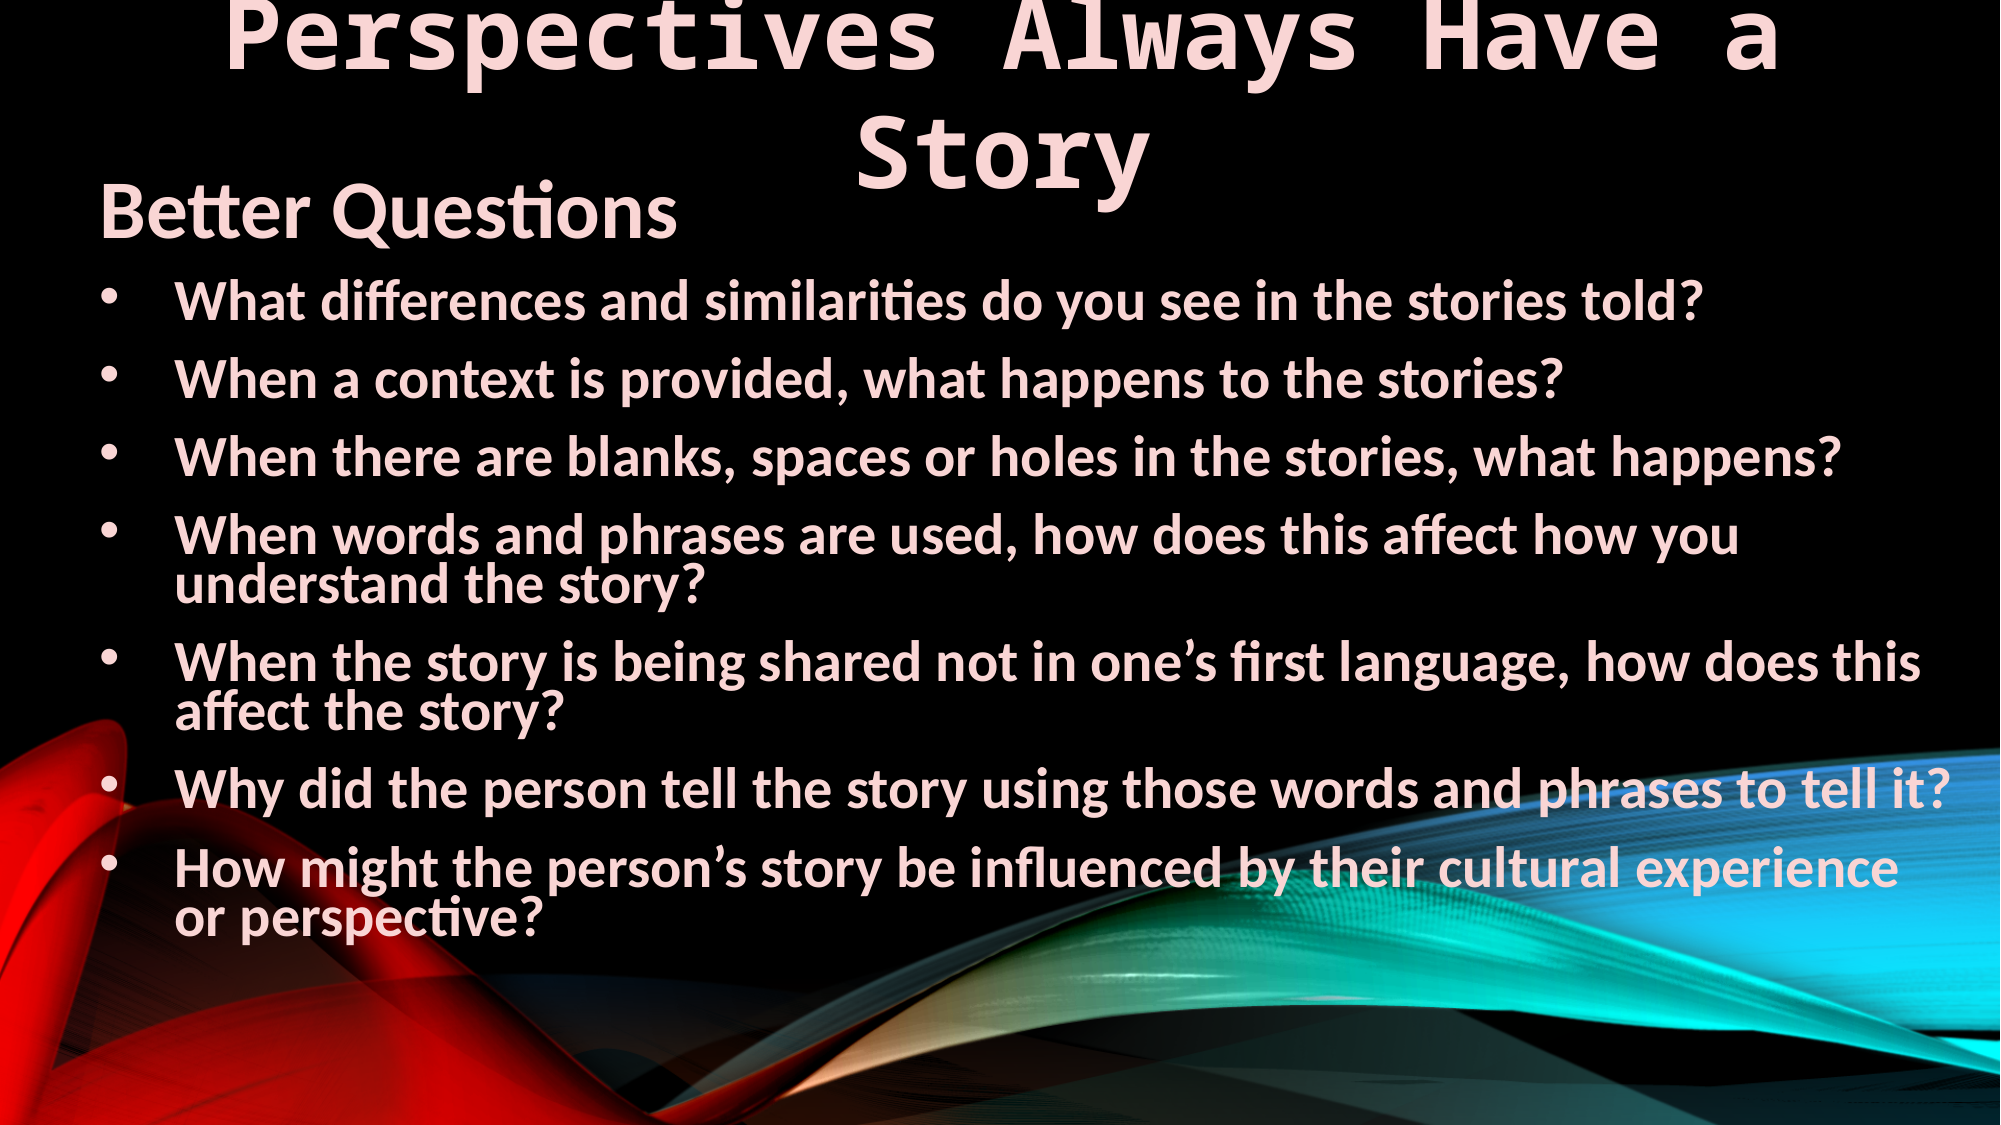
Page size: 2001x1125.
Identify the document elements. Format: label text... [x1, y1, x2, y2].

text_box Better Questions What differences and similarities do you see in the stories told? When a context is provided, what happens to the stories? When there are blanks, spaces or holes in the stories, what happens? When words and phrases are used, how does this affect how you understand the story? When the story is being shared not in one’s first language, how does this affect the story? Why did the person tell the story using those words and phrases to tell it? How might the person’s story be influenced by their cultural experience or perspective? [84, 174, 1970, 954]
text_box Perspectives Always Have a Story [139, 23, 1866, 155]
picture [0, 717, 2000, 1125]
